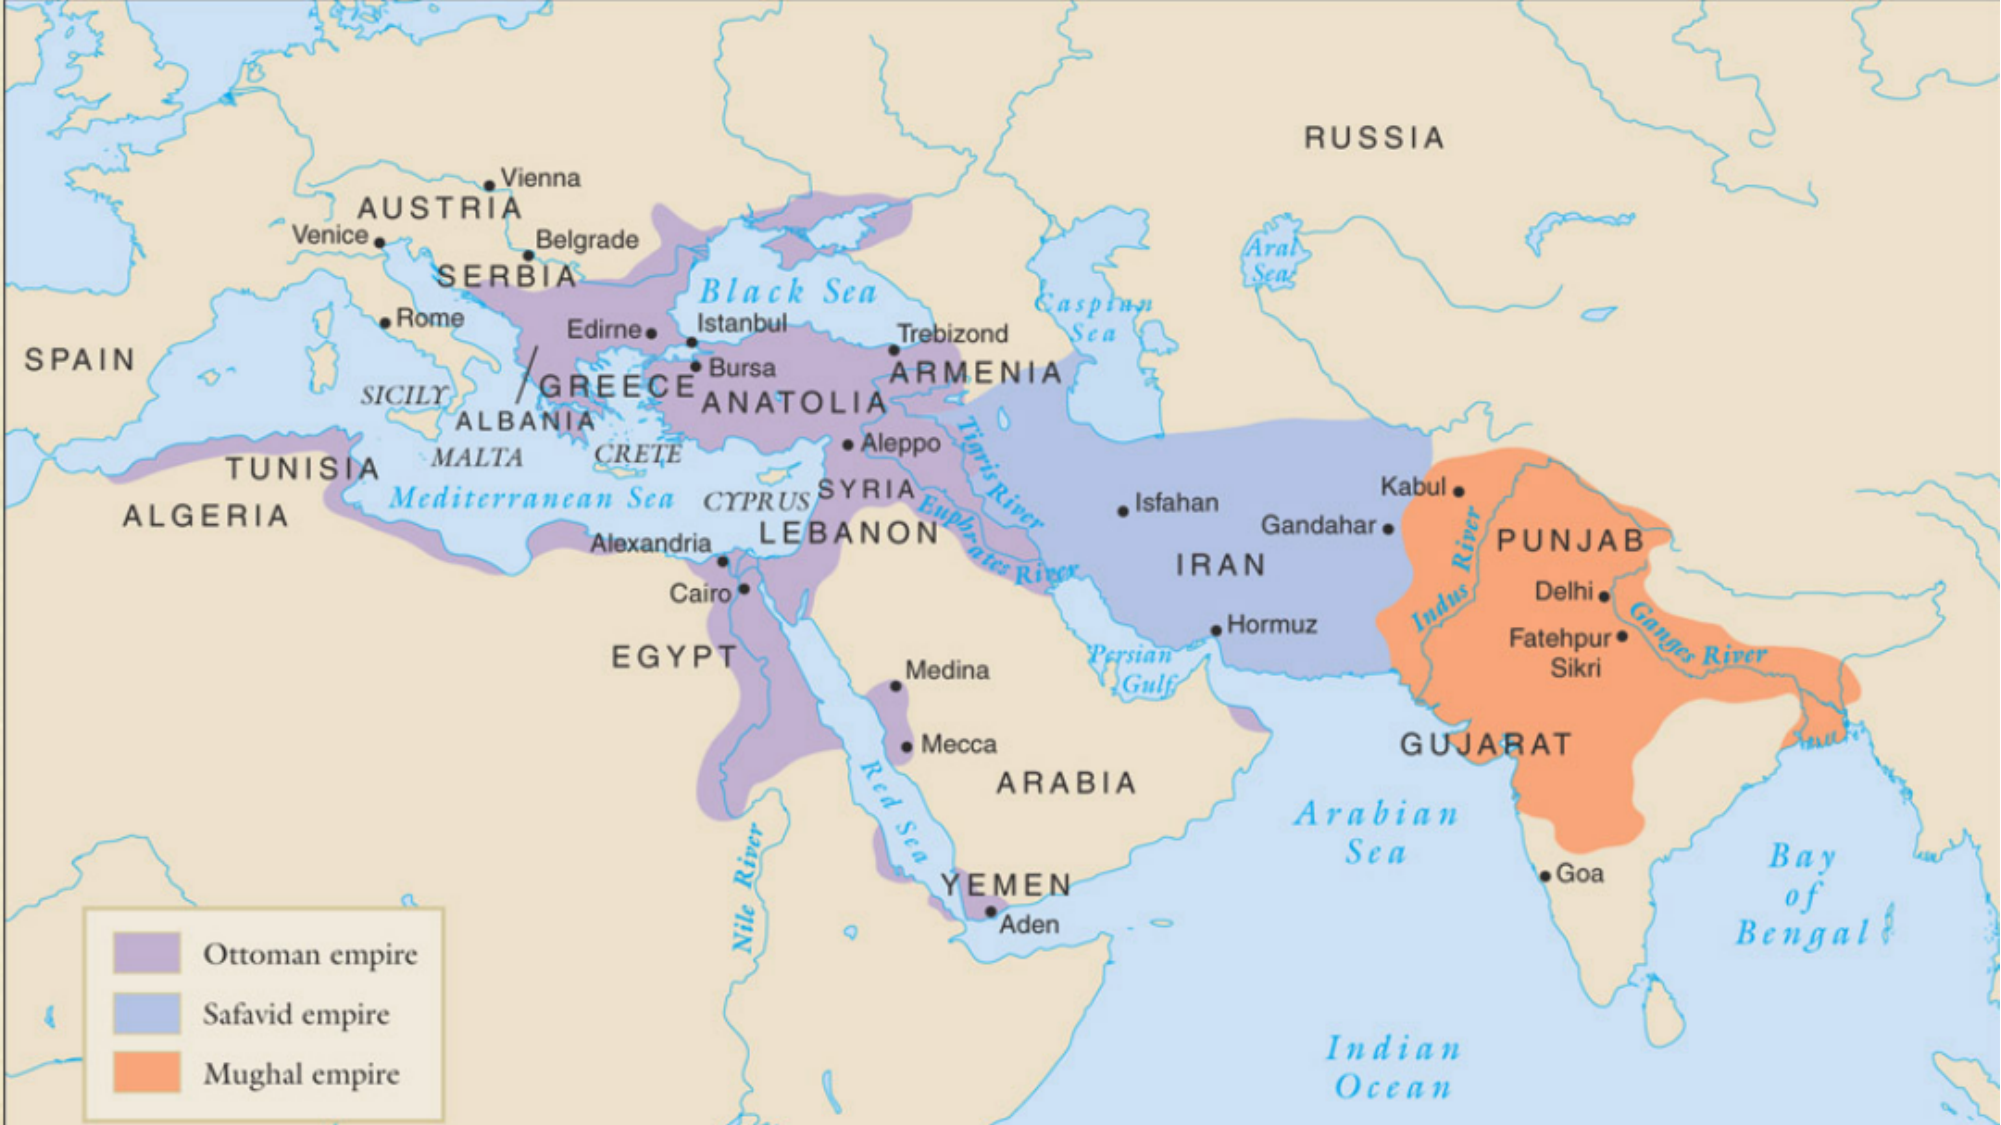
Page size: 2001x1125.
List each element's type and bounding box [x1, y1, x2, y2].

list [0, 0, 2000, 1125]
